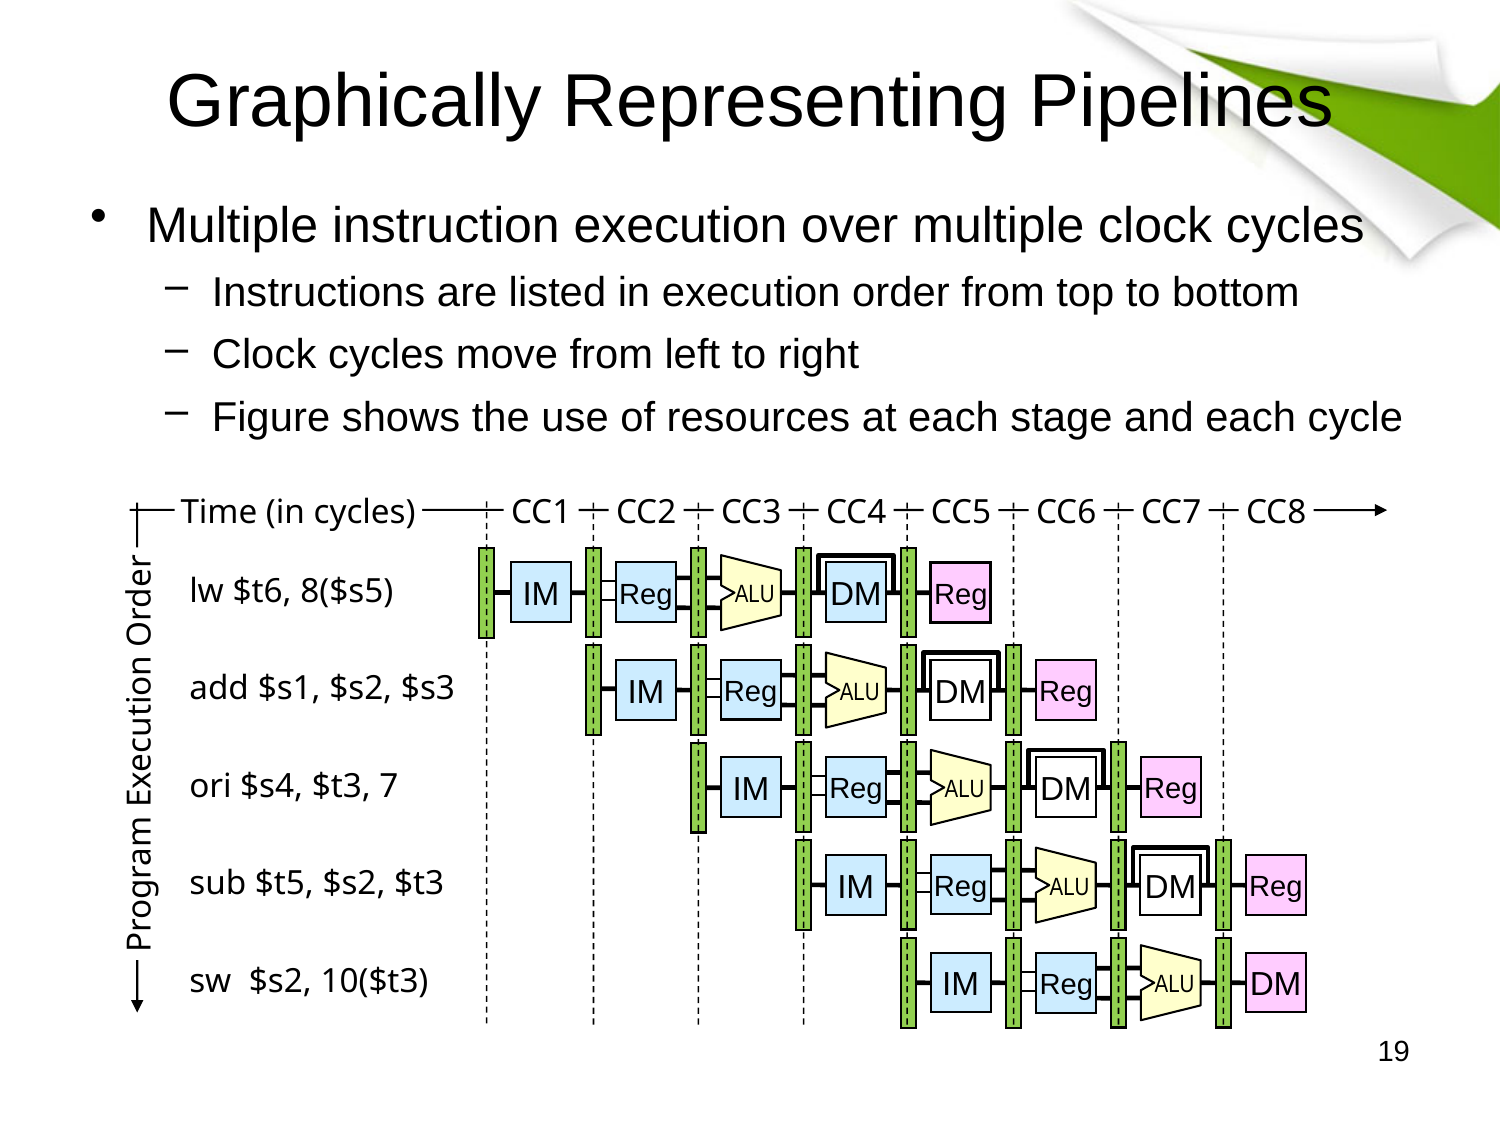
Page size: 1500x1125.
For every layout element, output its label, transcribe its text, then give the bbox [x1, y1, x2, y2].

slide_number 19 [1074, 1024, 1425, 1103]
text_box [798, 487, 1003, 1029]
picture [0, 0, 1500, 1125]
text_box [1215, 487, 1314, 1028]
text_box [1005, 487, 1108, 1029]
list Multiple instruction execution over multiple clock cycles Instructions are listed in execution order from top to bottom Clock cycles move from left to right Figure shows the use of resources at each stage and each cycle [75, 184, 1425, 462]
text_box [189, 487, 797, 1028]
text_box Time (in cycles) [174, 487, 183, 533]
text_box [131, 960, 144, 1013]
text_box Program Execution Order [107, 547, 168, 960]
text_box [1319, 503, 1388, 517]
title Graphically Representing Pipelines [76, 2, 1427, 190]
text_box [1110, 487, 1213, 1028]
